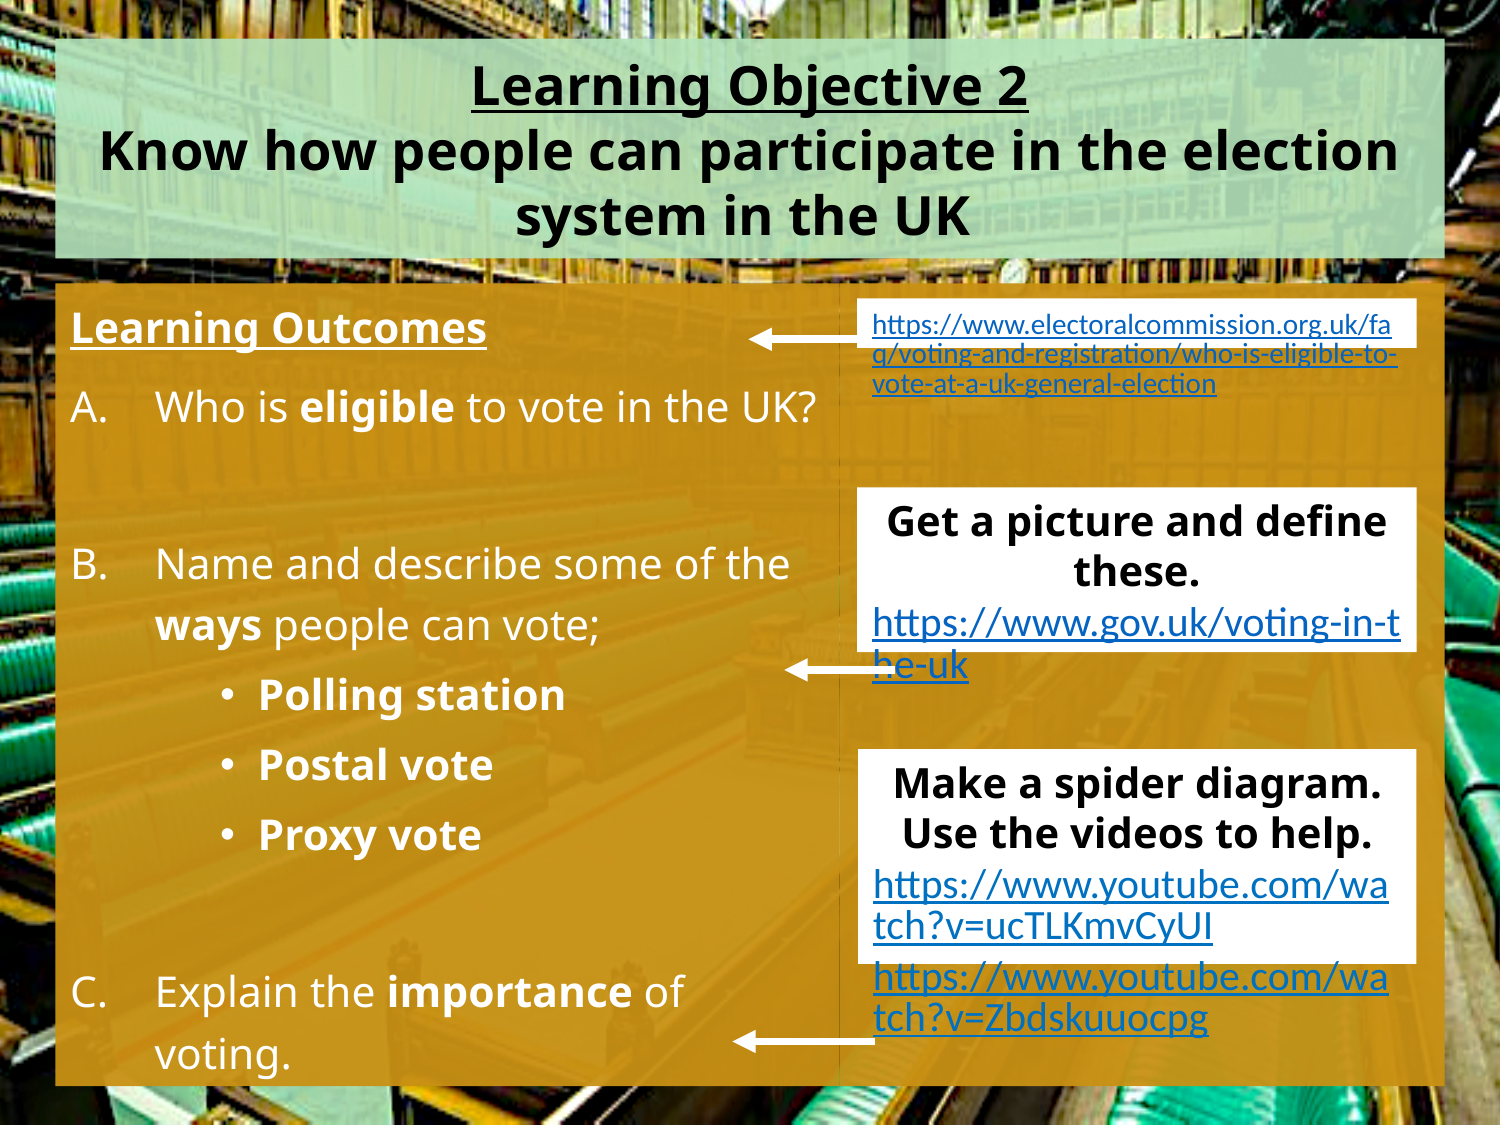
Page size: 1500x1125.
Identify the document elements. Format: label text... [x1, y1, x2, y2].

list Learning Outcomes Who is eligible to vote in the UK? Name and describe some of the ways people can vote; Polling station Postal vote Proxy vote Explain the importance of voting. [55, 283, 839, 1087]
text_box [732, 749, 1417, 1068]
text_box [748, 298, 1417, 420]
picture [0, 0, 1500, 1125]
text_box [839, 283, 1445, 1087]
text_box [784, 487, 1417, 705]
title Learning Objective 2 Know how people can participate in the election system in the UK [55, 38, 1445, 259]
